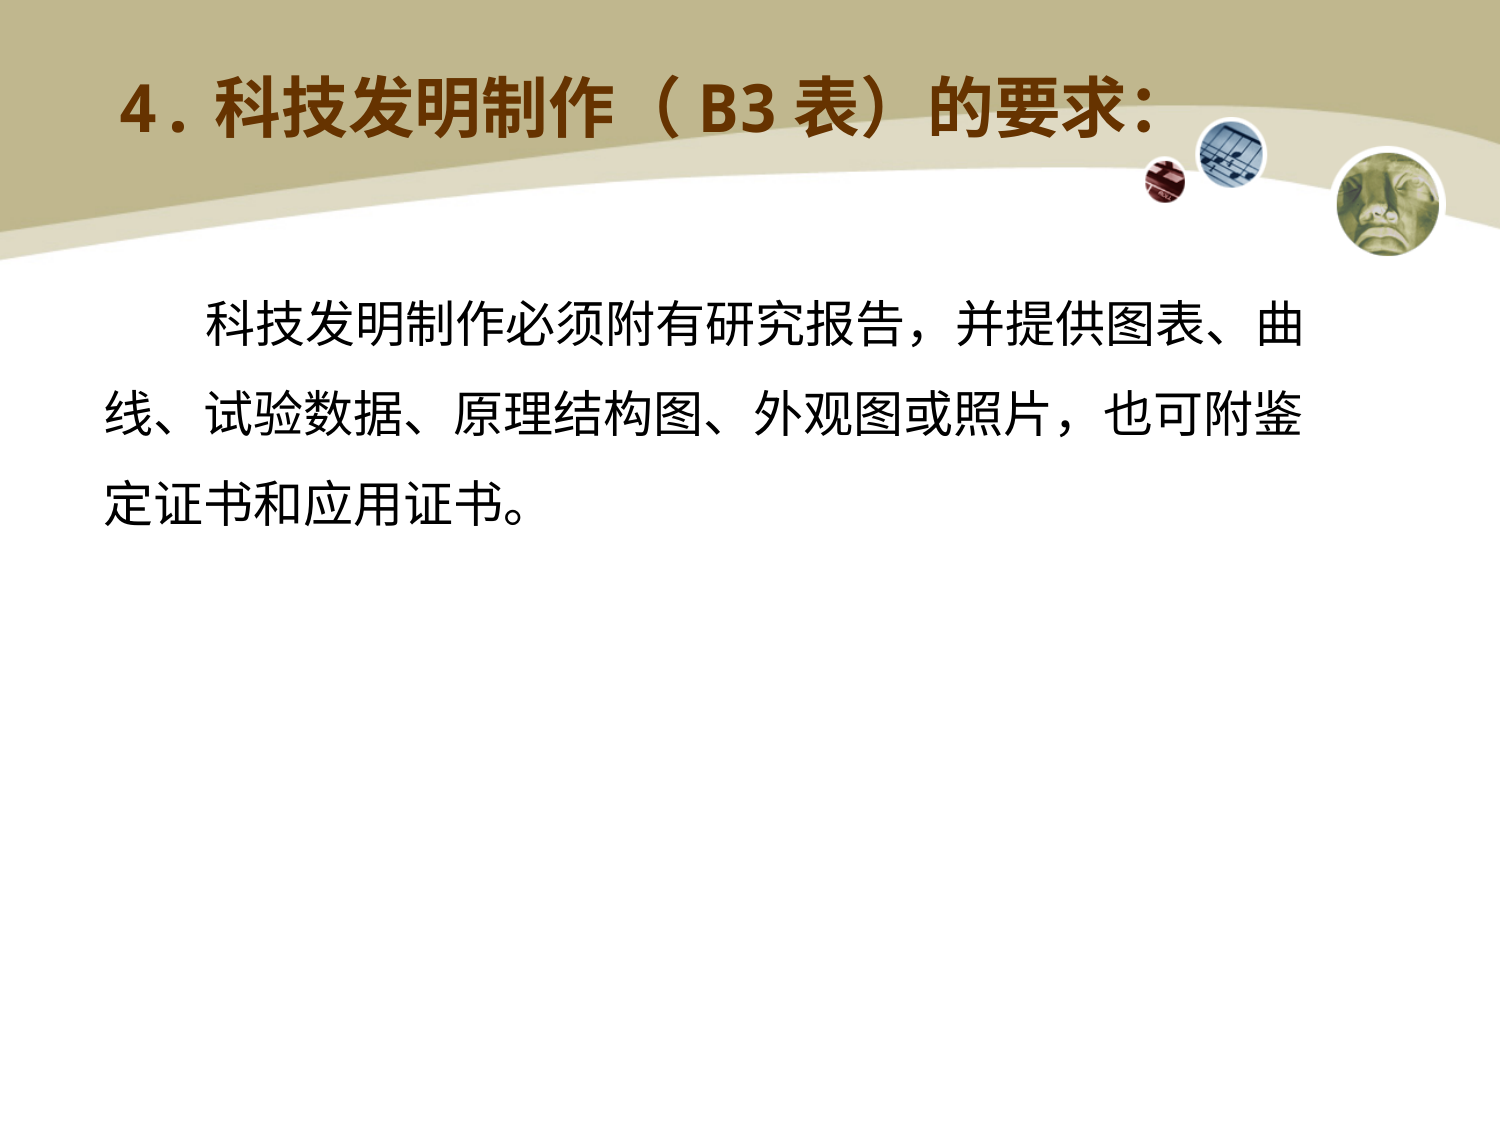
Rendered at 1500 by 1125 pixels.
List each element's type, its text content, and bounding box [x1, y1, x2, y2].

list 科技发明制作必须附有研究报告，并提供图表、曲线、试验数据、原理结构图、外观图或照片，也可附鉴定证书和应用证书。 [88, 255, 1364, 984]
picture [0, 0, 1500, 1125]
title 4.科技发明制作（B3表）的要求： [103, 12, 1380, 201]
